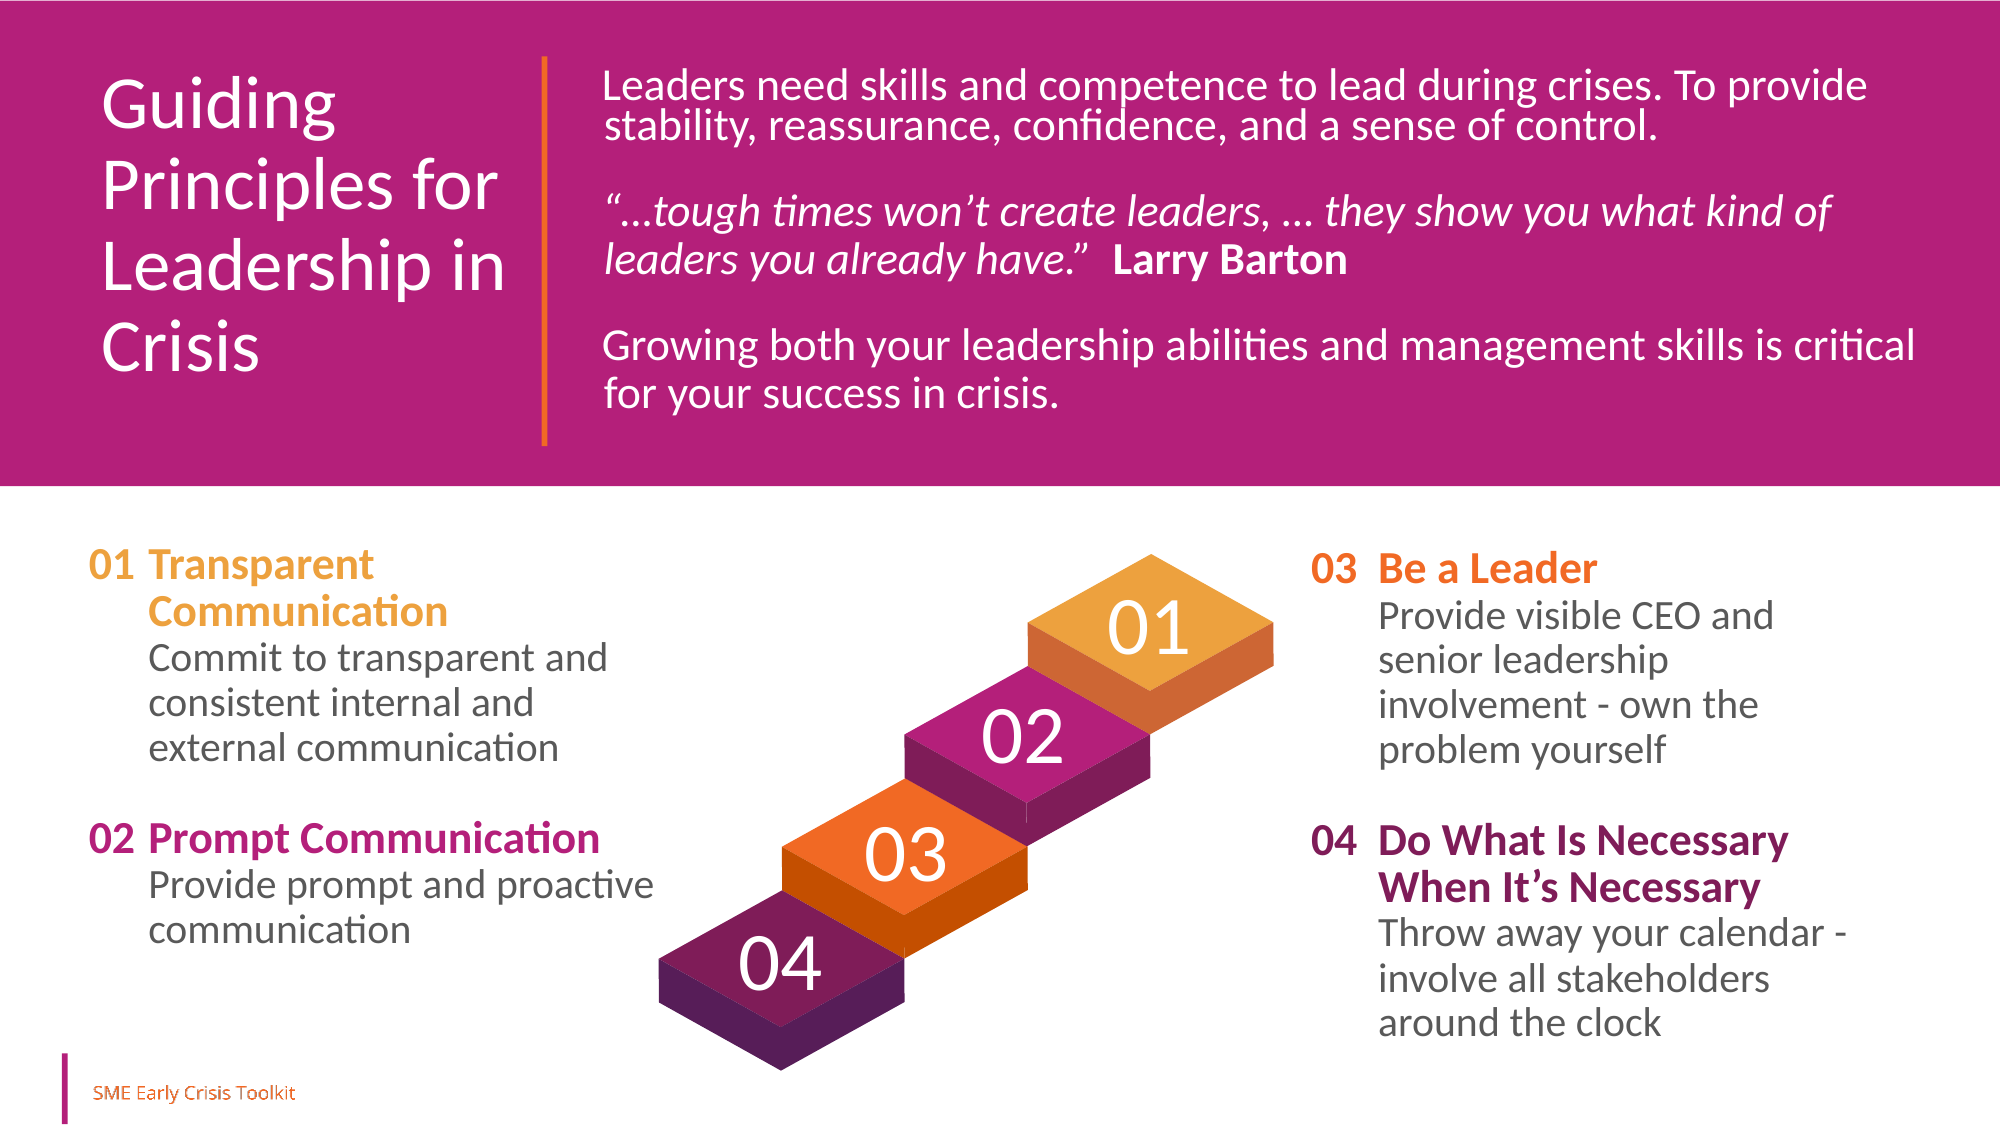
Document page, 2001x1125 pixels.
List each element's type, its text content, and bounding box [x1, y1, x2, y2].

text_box 03 Be a Leader Provide visible CEO and senior leadership involvement - own the problem yourself 04 Do What Is Necessary When It’s Necessary Throw away your calendar - involve all stakeholders around the clock [1296, 539, 1902, 1100]
text_box [541, 55, 548, 447]
text_box 01 Transparent Communication Commit to transparent and consistent internal and external communication 02 Prompt Communication Provide prompt and proactive communication [73, 534, 679, 1053]
text_box [0, 0, 2000, 487]
text_box Guiding Principles for Leadership in Crisis [86, 56, 542, 534]
text_box Leaders need skills and competence to lead during crises. To provide stability, reassurance, confidence, and a sense of control. “…tough times won’t create leaders, … they show you what kind of leaders you already have.” Larry Barton Growing both your leadership abilities and management skills is critical for your success in crisis. [586, 63, 1948, 670]
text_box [658, 553, 1274, 1071]
picture [83, 1080, 295, 1104]
